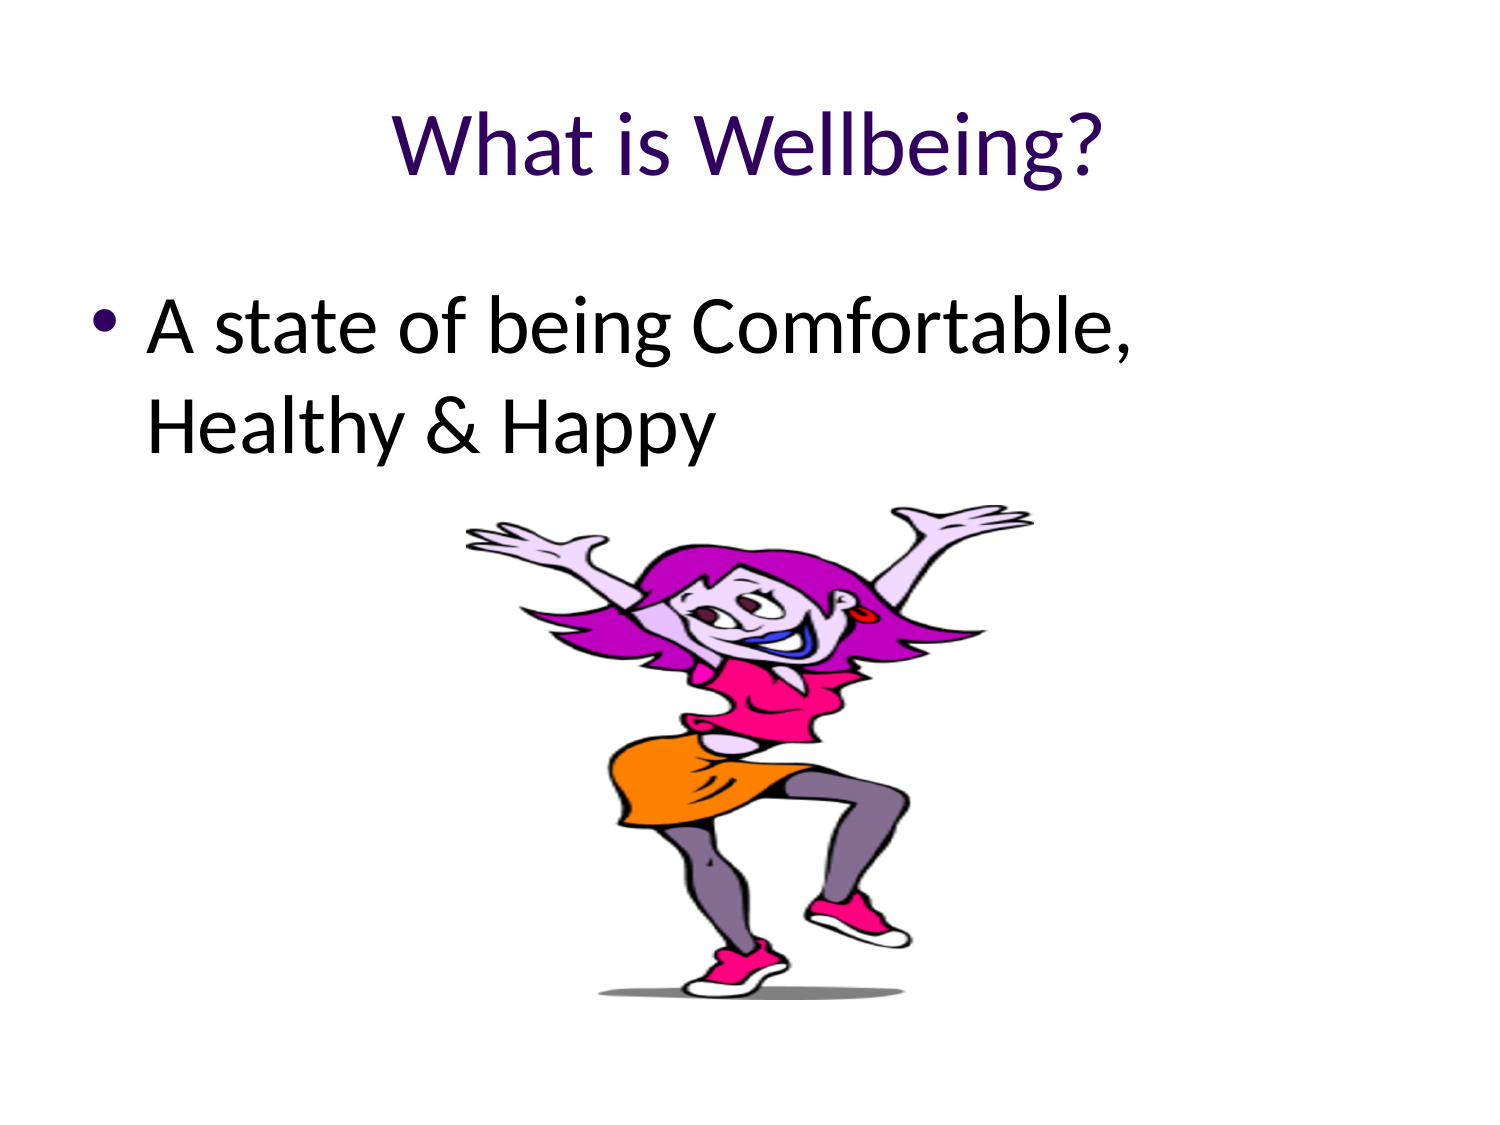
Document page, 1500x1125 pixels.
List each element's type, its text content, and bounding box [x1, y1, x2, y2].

list A state of being Comfortable, Healthy & Happy [75, 262, 1425, 1005]
title What is Wellbeing? [75, 45, 1425, 233]
picture [466, 504, 1034, 1000]
